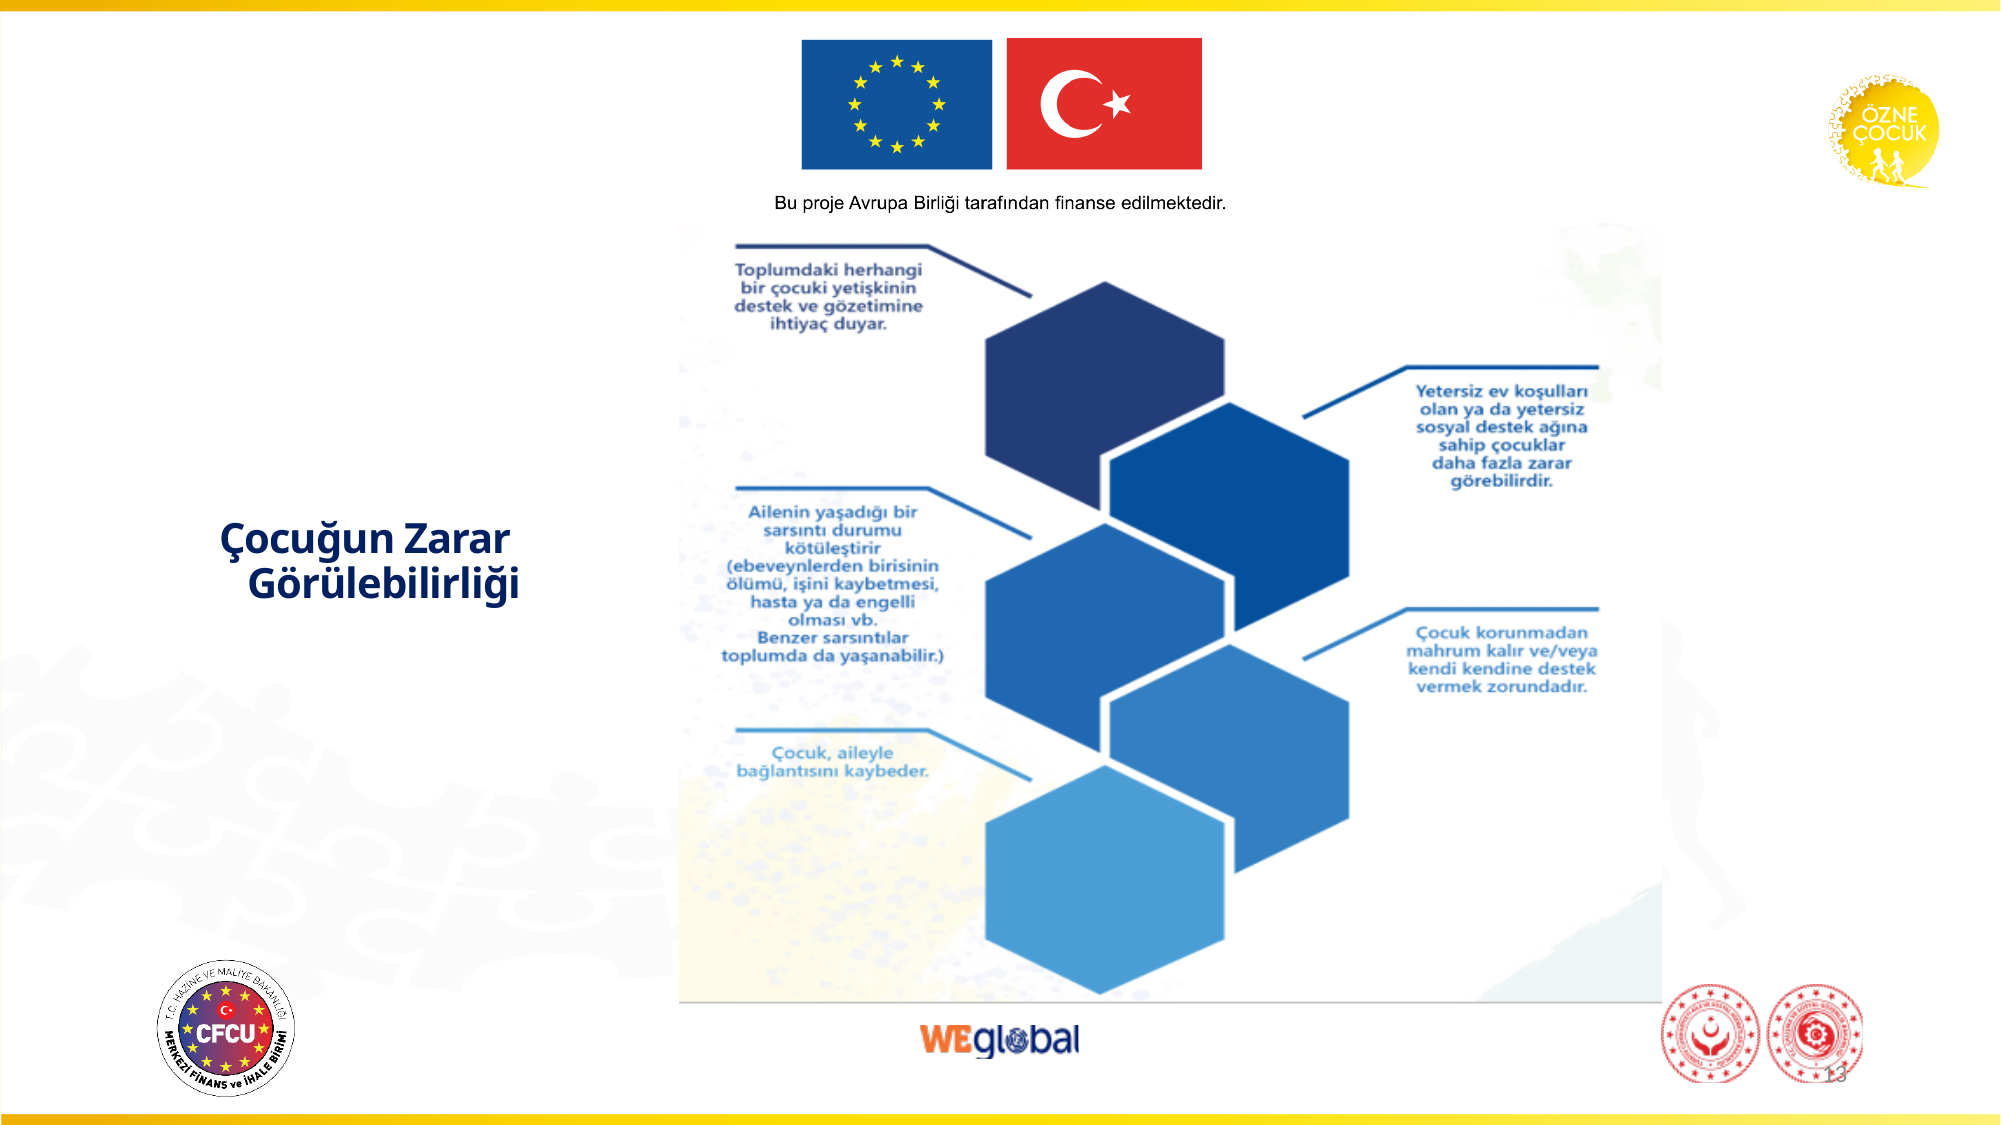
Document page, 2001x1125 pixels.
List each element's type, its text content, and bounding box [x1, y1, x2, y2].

slide_number 13 [1412, 1042, 1863, 1103]
picture [0, 0, 2001, 1125]
title Çocuğun Zarar Görülebilirliği [77, 413, 654, 712]
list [679, 223, 1663, 1004]
